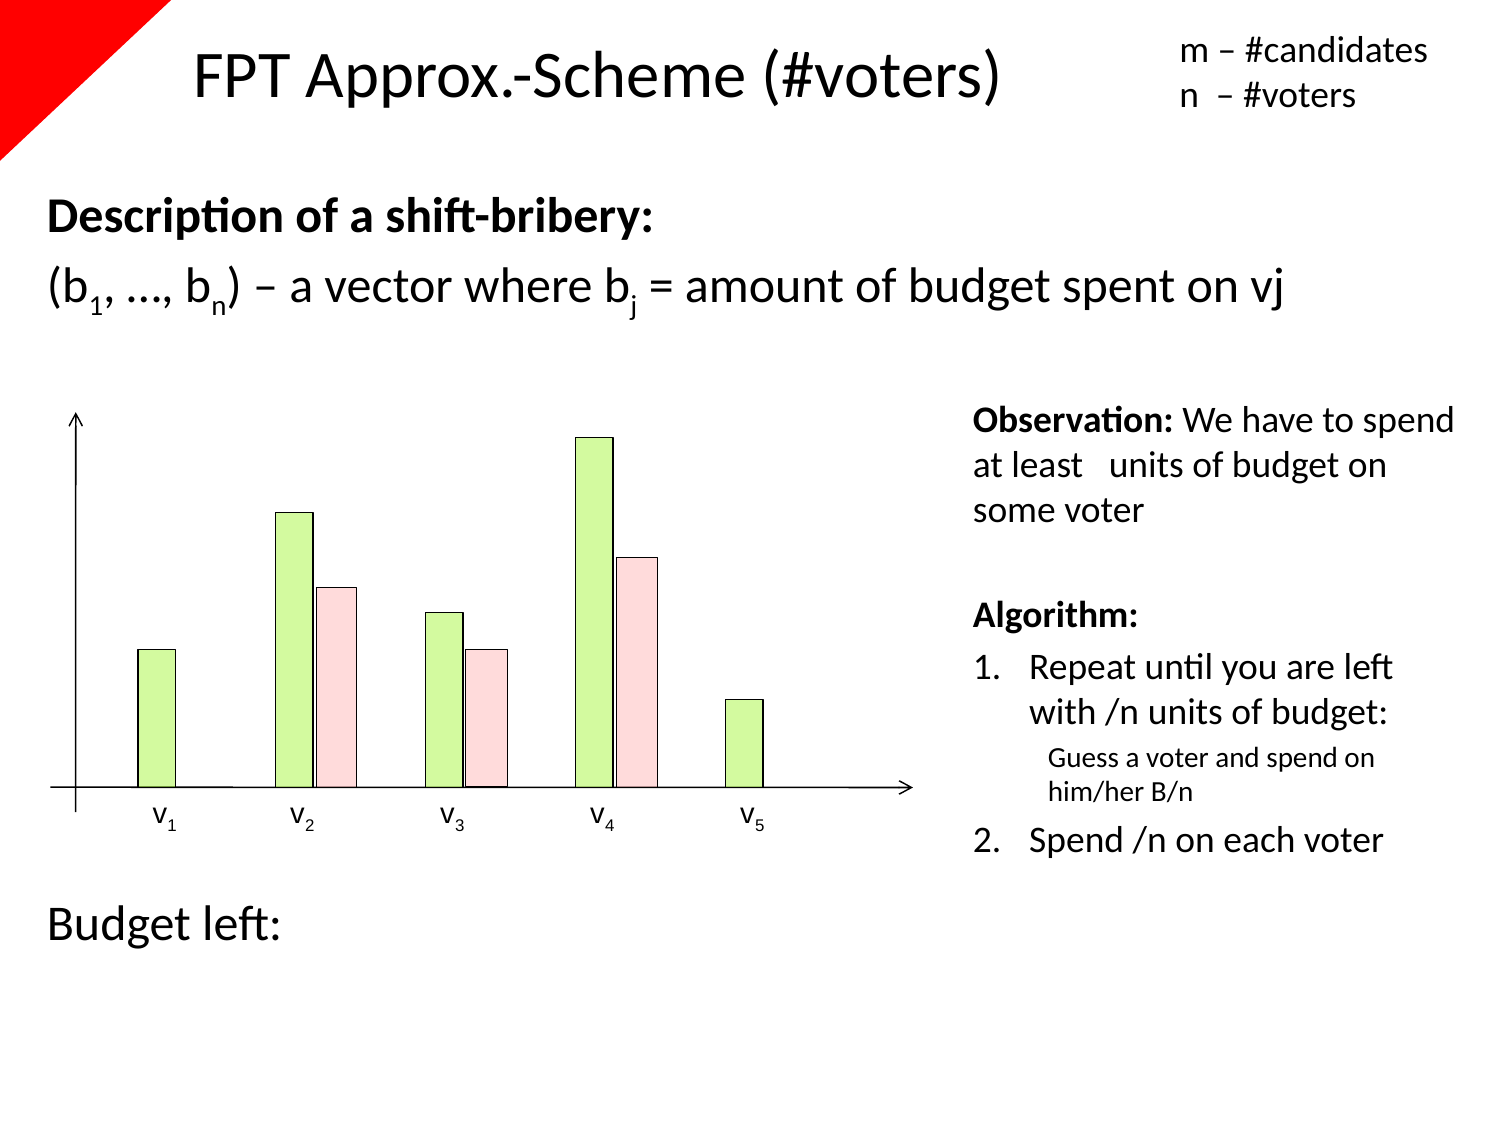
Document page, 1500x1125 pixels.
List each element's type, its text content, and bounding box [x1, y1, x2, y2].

text_box v4 [575, 797, 638, 842]
text_box m – #candidates n – #voters [1164, 17, 1444, 123]
text_box v1 [137, 797, 201, 842]
text_box [423, 610, 465, 785]
text_box [573, 435, 615, 785]
text_box v5 [725, 797, 788, 842]
text_box [315, 585, 358, 785]
text_box [723, 698, 765, 785]
text_box [615, 556, 660, 785]
title FPT Approx.-Scheme (#voters) [178, 0, 1483, 142]
text_box [273, 510, 315, 785]
text_box v2 [275, 797, 338, 842]
text_box [136, 648, 178, 785]
text_box v3 [425, 797, 488, 842]
text_box [464, 648, 510, 785]
